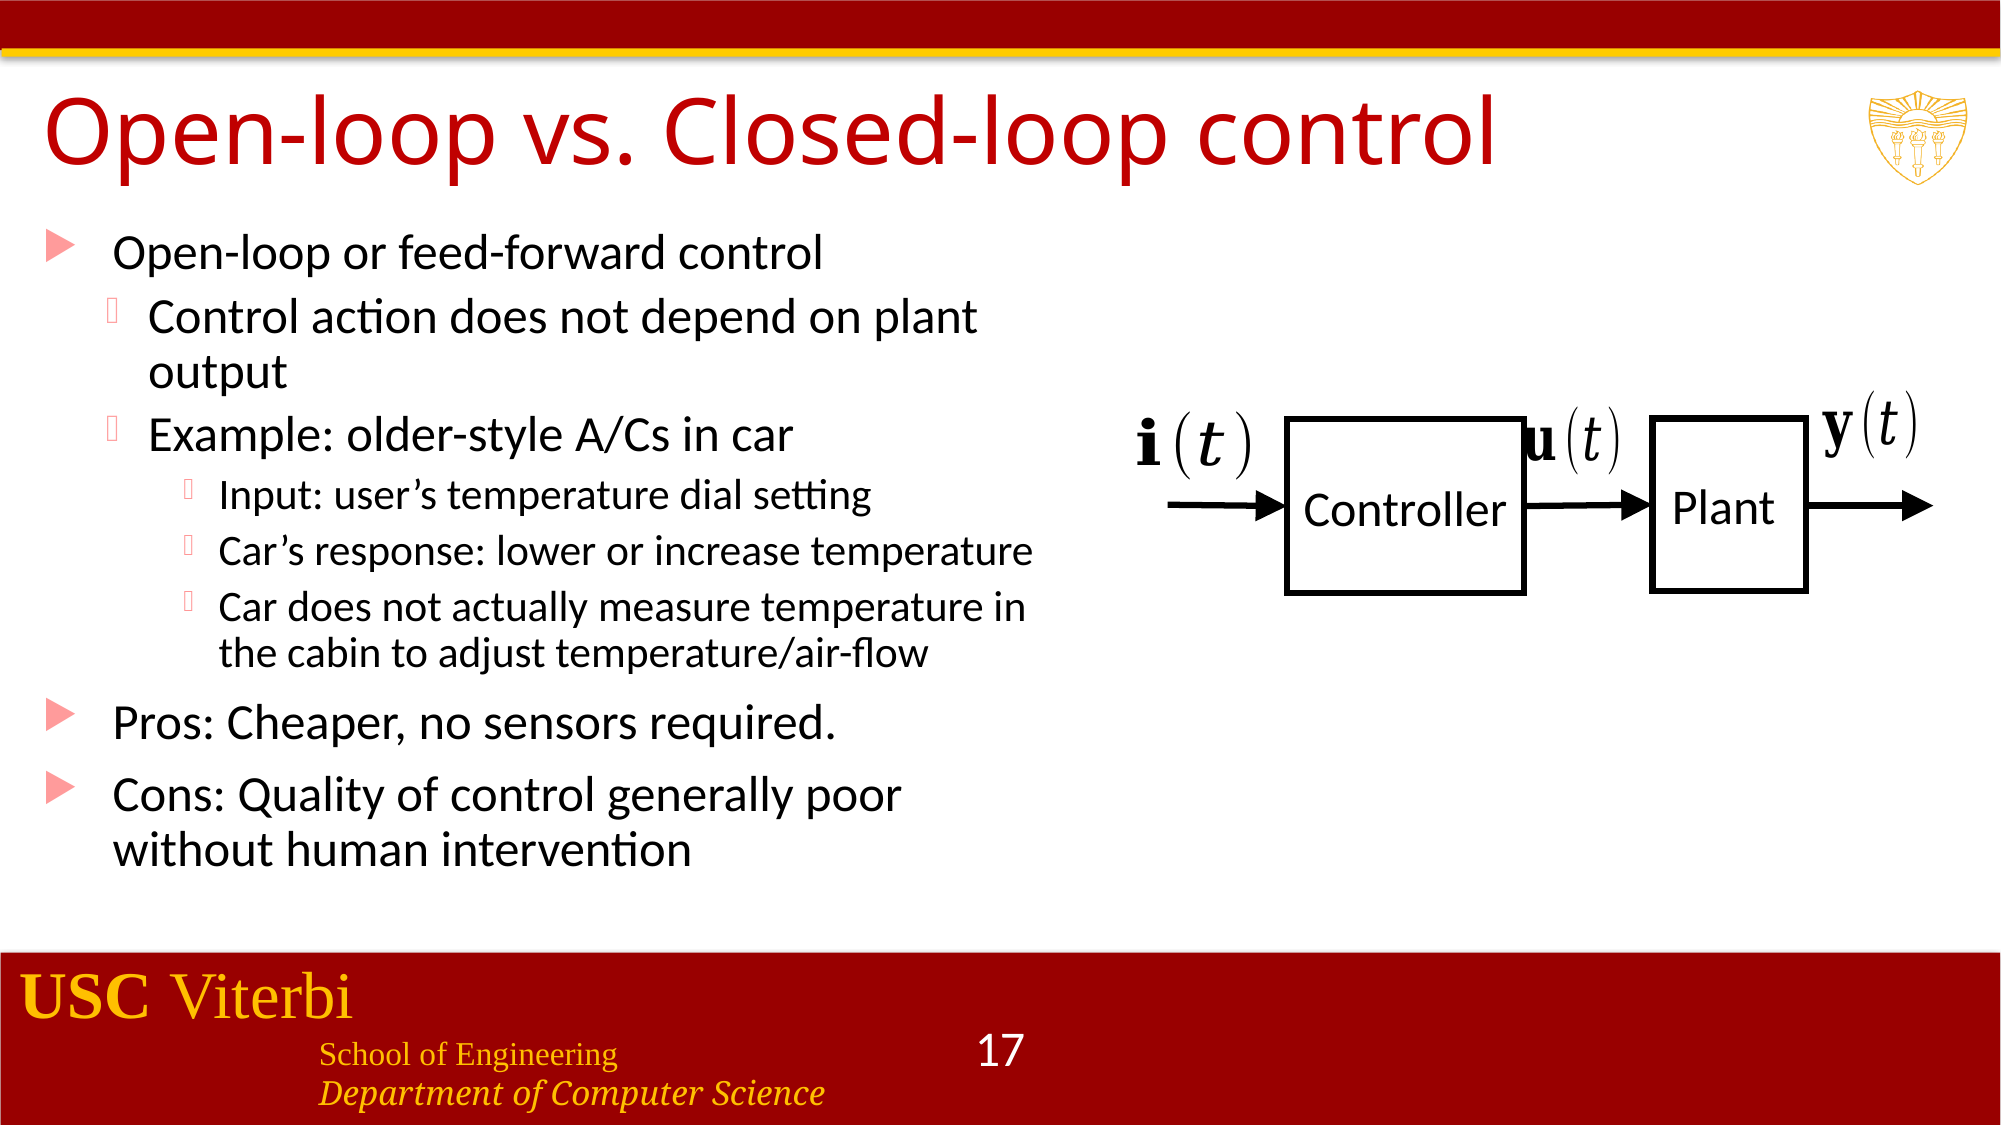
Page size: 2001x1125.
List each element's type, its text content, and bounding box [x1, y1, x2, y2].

list Open-loop or feed-forward control Control action does not depend on plant output Example: older-style A/Cs in car Input: user’s temperature dial setting Car’s response: lower or increase temperature Car does not actually measure temperature in the cabin to adjust temperature/air-flow Pros: Cheaper, no sensors required. Cons: Quality of control generally poor without human intervention [27, 218, 1055, 933]
slide_number 17 [774, 1016, 1225, 1077]
title Open-loop vs. Closed-loop control [27, 70, 1819, 199]
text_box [1135, 386, 1934, 594]
picture [1836, 76, 2000, 199]
